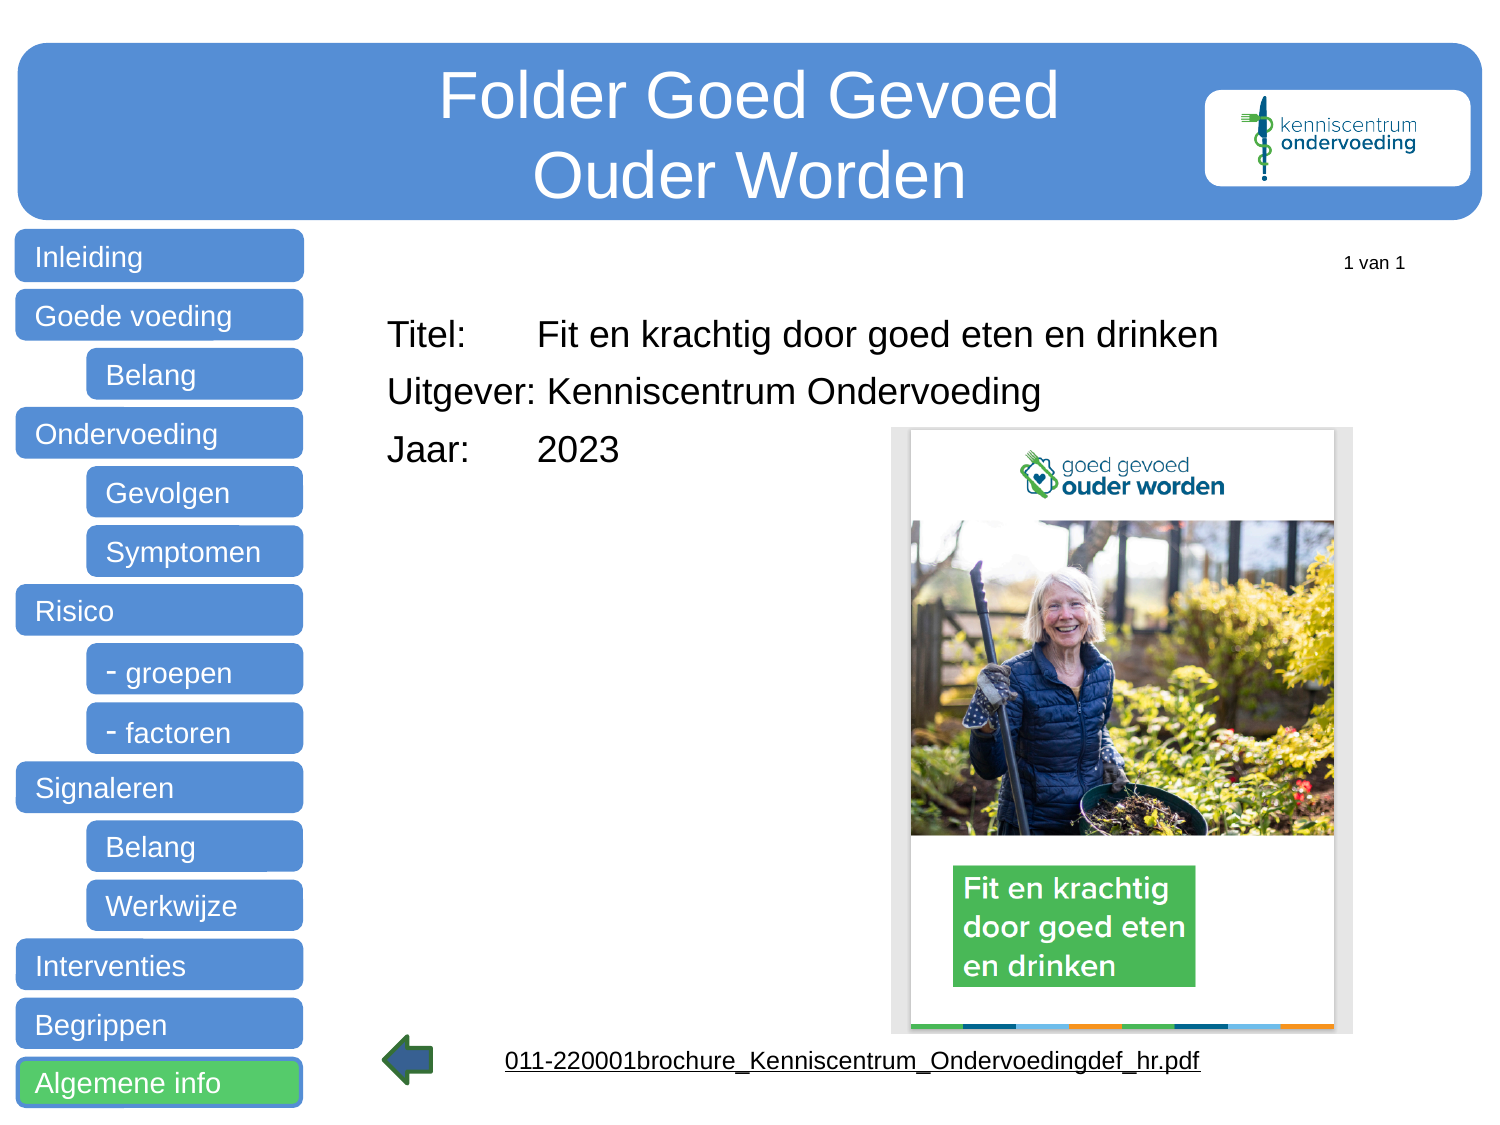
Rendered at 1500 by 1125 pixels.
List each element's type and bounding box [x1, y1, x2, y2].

text_box [17, 42, 1483, 1107]
picture [891, 427, 1353, 1034]
picture [1241, 96, 1417, 182]
